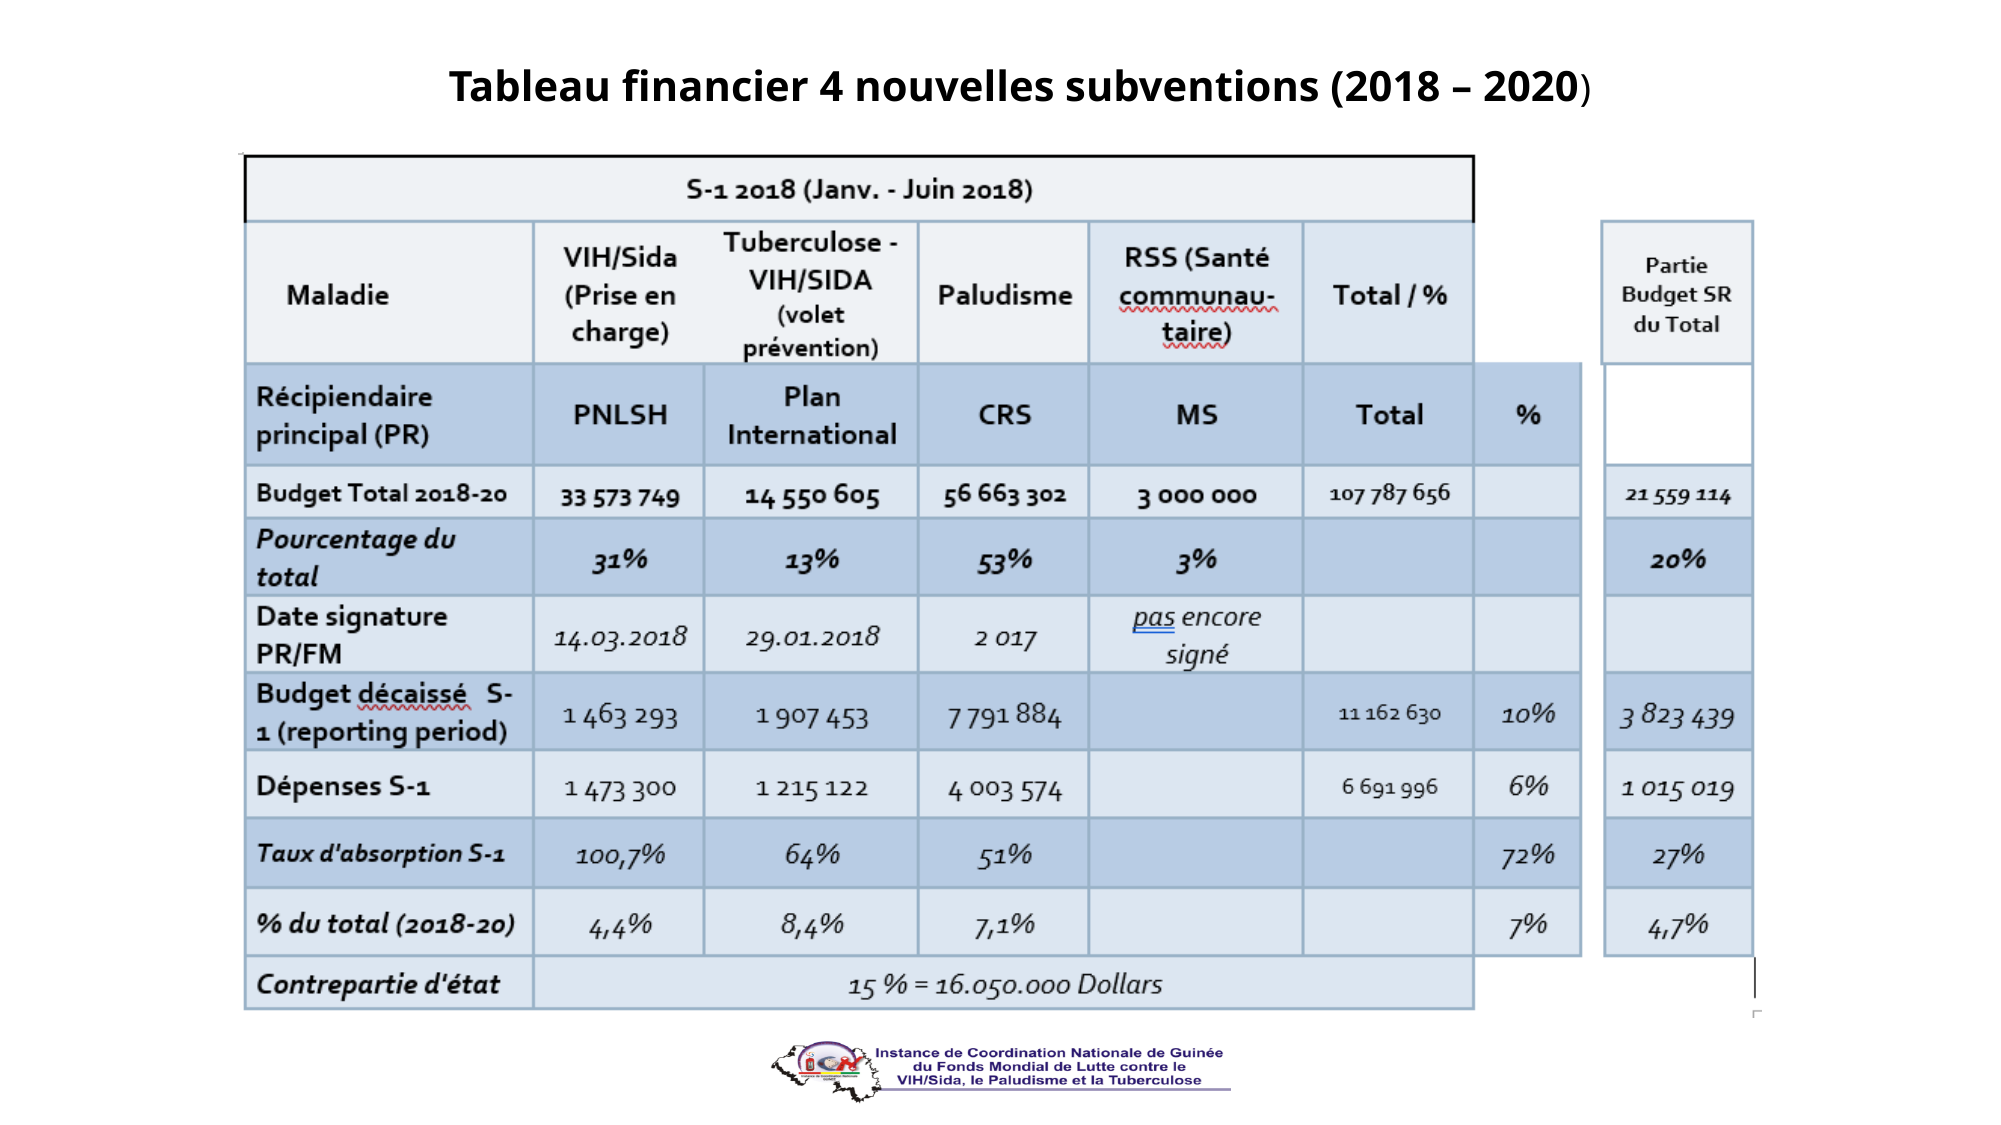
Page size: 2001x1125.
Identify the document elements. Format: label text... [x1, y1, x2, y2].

text_box Tableau financier 4 nouvelles subventions (2018 – 2020) [361, 52, 1678, 118]
picture [237, 152, 1763, 1018]
picture [768, 1034, 1232, 1112]
